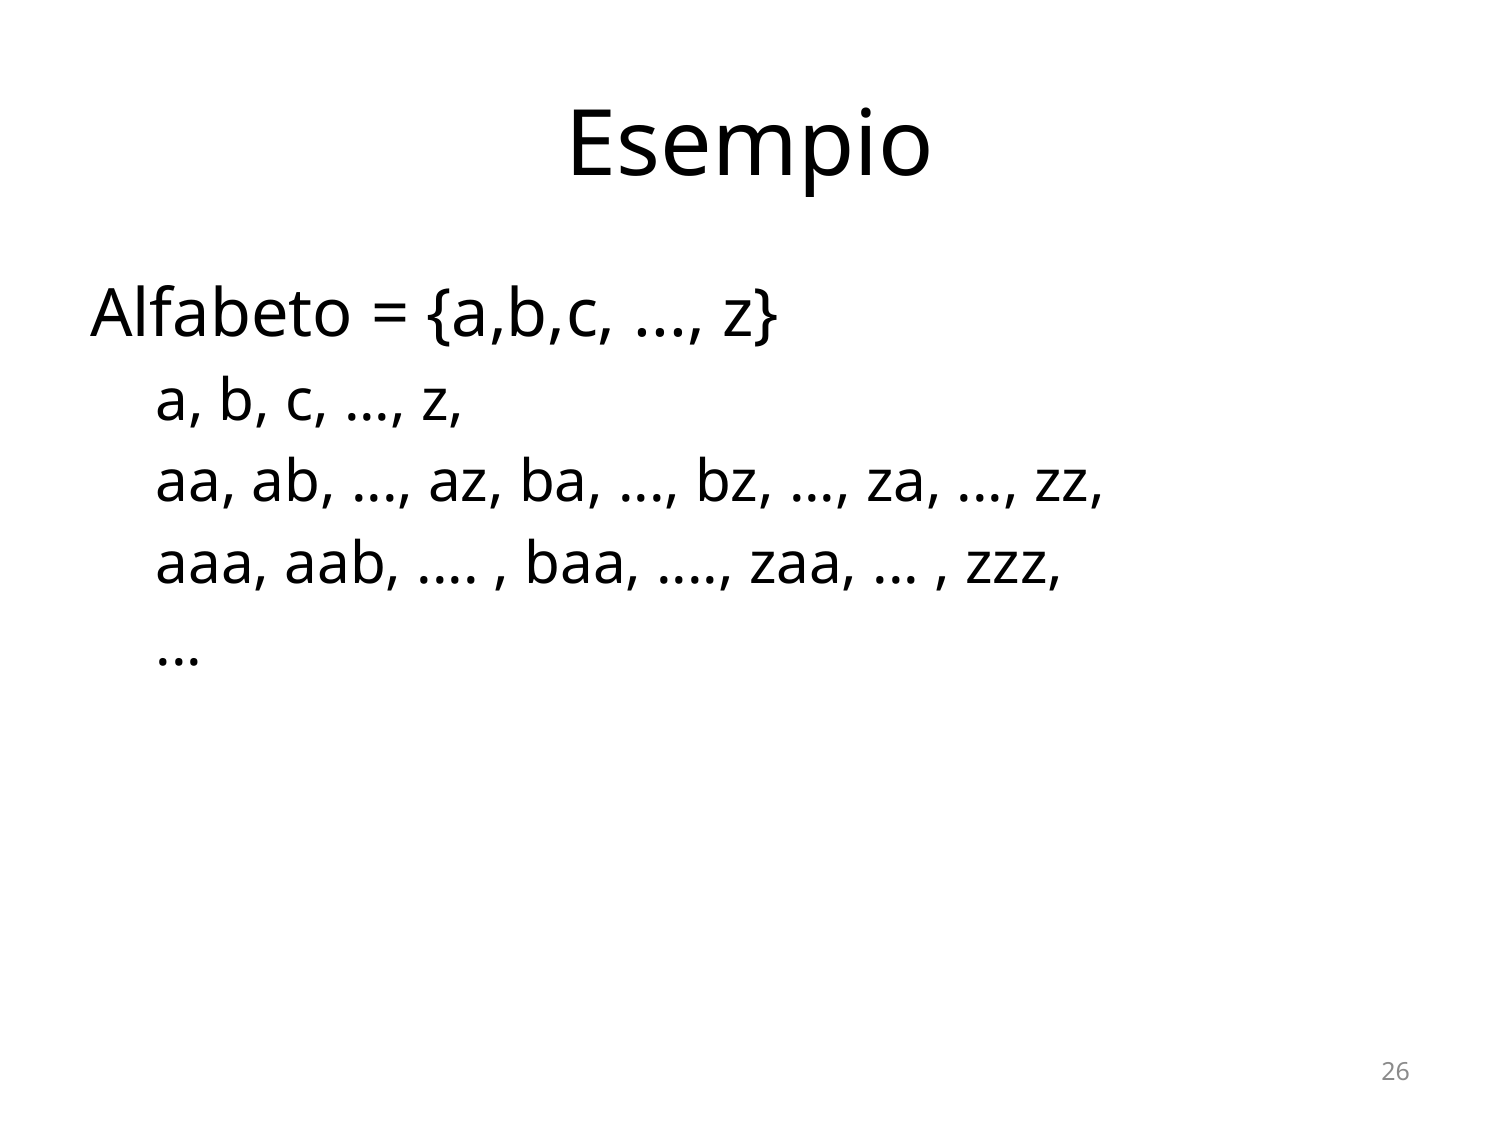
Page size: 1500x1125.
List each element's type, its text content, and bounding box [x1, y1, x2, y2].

slide_number 26 [1074, 1042, 1425, 1103]
title Esempio [75, 45, 1425, 233]
list Alfabeto = {a,b,c, ..., z} a, b, c, ..., z, aa, ab, ..., az, ba, ..., bz, ..., za, ..., zz, aaa, aab, .... , baa, ...., zaa, ... , zzz, ... [75, 262, 1425, 1005]
